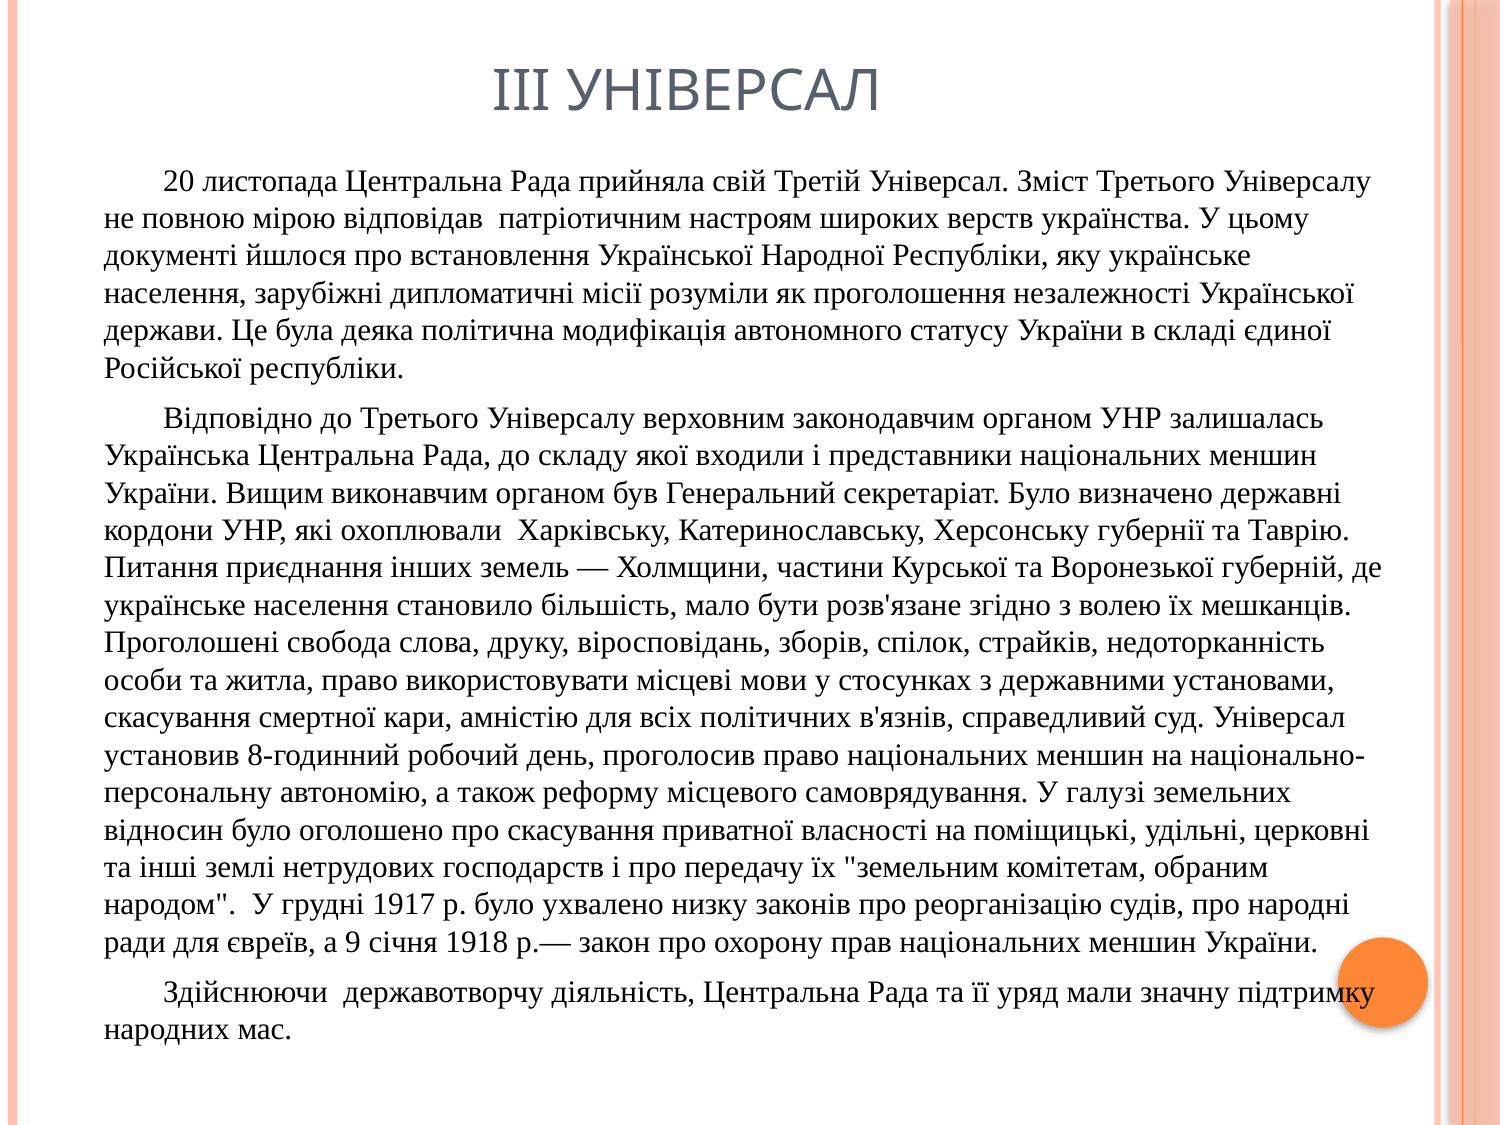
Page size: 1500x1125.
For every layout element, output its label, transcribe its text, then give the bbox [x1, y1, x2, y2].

list 20 листопада Центральна Рада прийняла свій Третій Універсал. Зміст Третього Універсалу не повною мірою відповідав патріотичним настроям широких верств українства. У цьому документі йшлося про встановлення Української Народної Республіки, яку українське населення, зарубіжні дипломатичні місії розуміли як проголошення незалежності Української держави. Це була деяка політична модифікація автономного статусу України в складі єдиної Російської республіки. Відповідно до Третього Універсалу верховним законодавчим органом УНР залишалась Українська Центральна Рада, до складу якої входили і представники національних меншин України. Вищим виконавчим органом був Генеральний секретаріат. Було визначено державні кордони УНР, які охоплювали Харківську, Катеринославську, Херсонську губернії та Таврію. Питання приєднання інших земель — Холмщини, частини Курської та Воронезької губерній, де українське населення становило більшість, мало бути розв'язане згідно з волею їх мешканців. Проголошені свобода слова, друку, віросповідань, зборів, спілок, страйків, недоторканність особи та житла, право використовувати місцеві мови у стосунках з державними установами, скасування смертної кари, амністію для всіх політичних в'язнів, справедливий суд. Універсал установив 8-годинний робочий день, проголосив право національних меншин на національно-персональну автономію, а також реформу місцевого самоврядування. У галузі земельних відносин було оголошено про скасування приватної власності на поміщицькі, удільні, церковні та інші землі нетрудових господарств і про передачу їх "земельним комітетам, обраним народом". У грудні 1917 р. було ухвалено низку законів про реорганізацію судів, про народні ради для євреїв, а 9 січня 1918 р.— закон про охорону прав національних меншин України. Здійснюючи державотворчу діяльність, Центральна Рада та її уряд мали значну підтримку народних мас. [75, 152, 1407, 1062]
title ІІІ Універсал [75, 45, 1300, 129]
